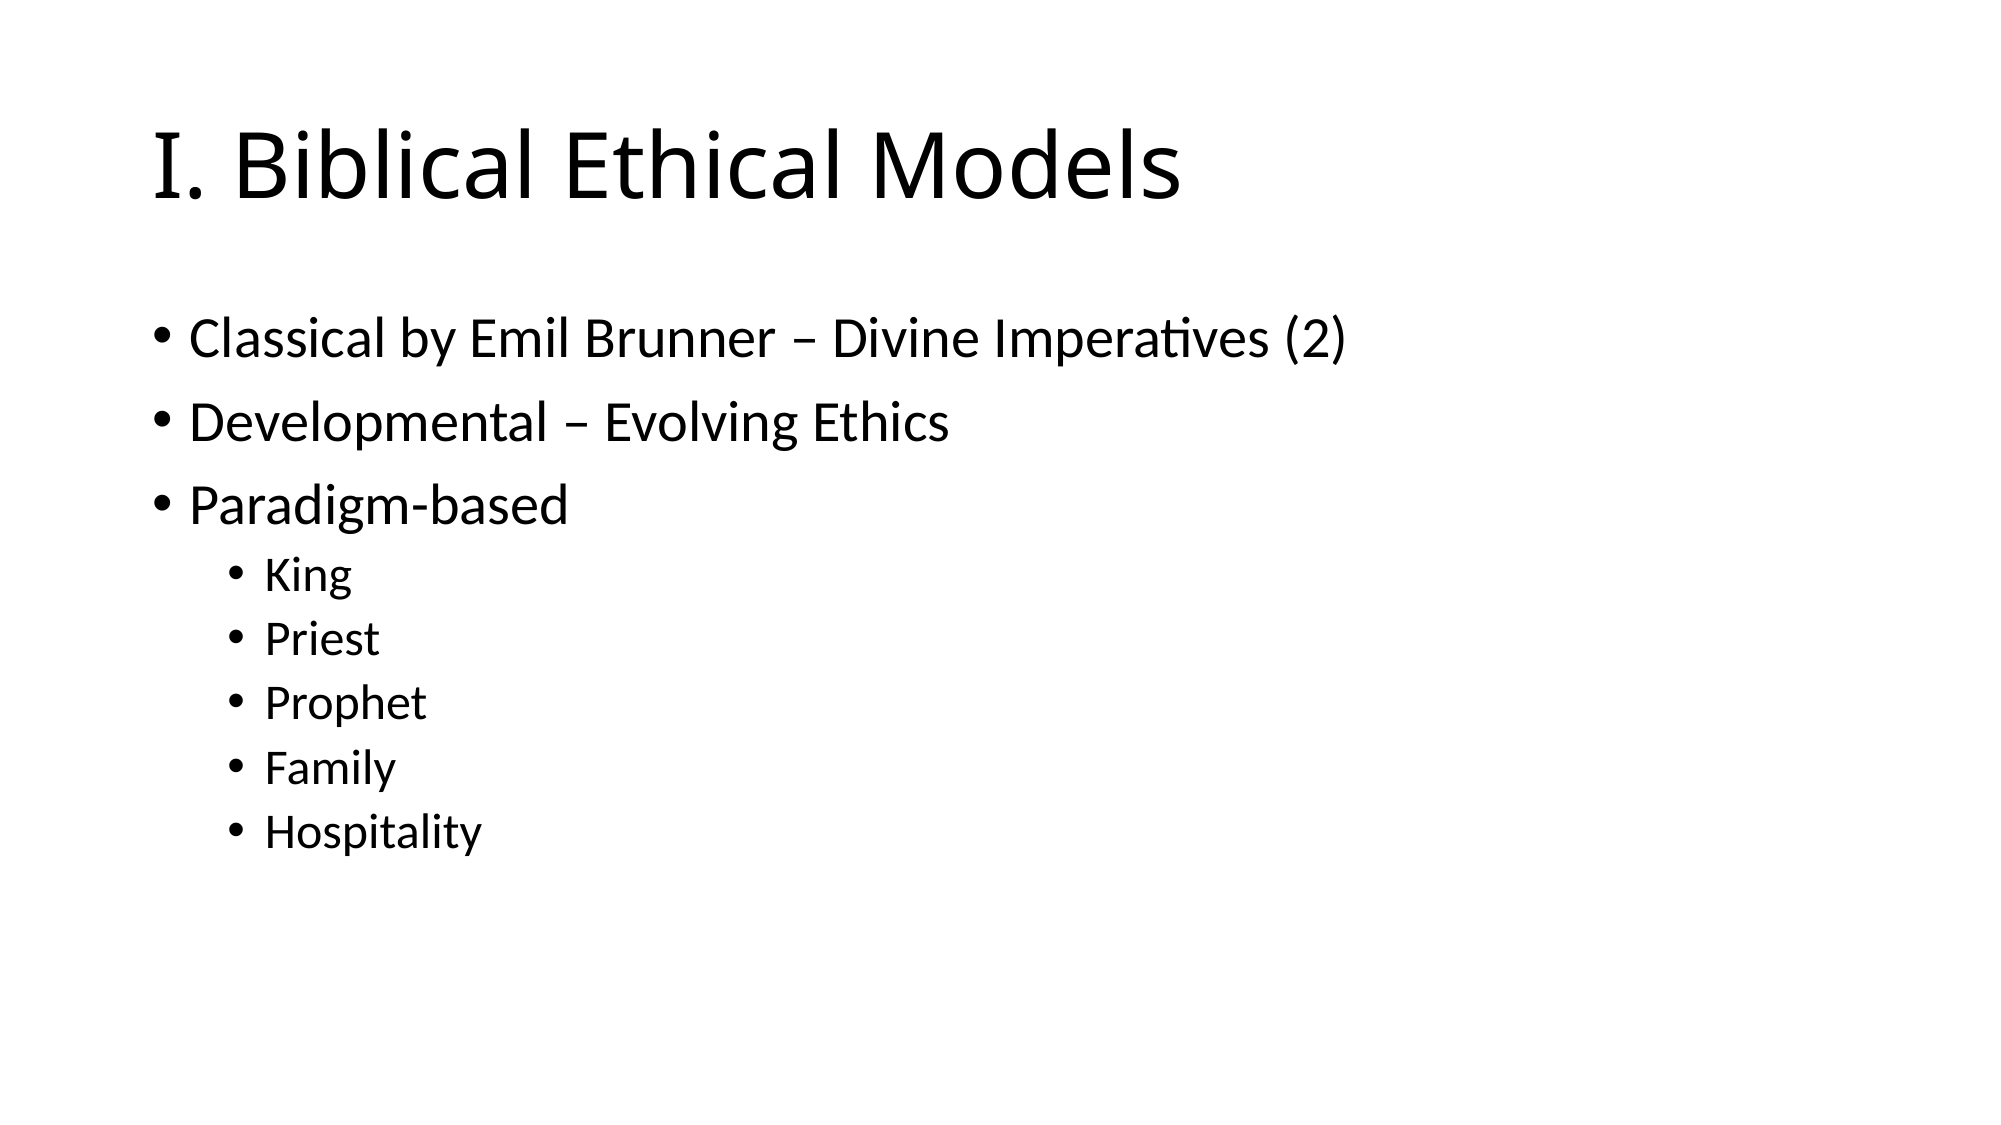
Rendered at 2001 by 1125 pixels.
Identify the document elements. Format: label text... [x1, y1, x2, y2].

list Classical by Emil Brunner – Divine Imperatives (2) Developmental – Evolving Ethics Paradigm-based King Priest Prophet Family Hospitality [137, 299, 1863, 1014]
title I. Biblical Ethical Models [137, 59, 1863, 278]
